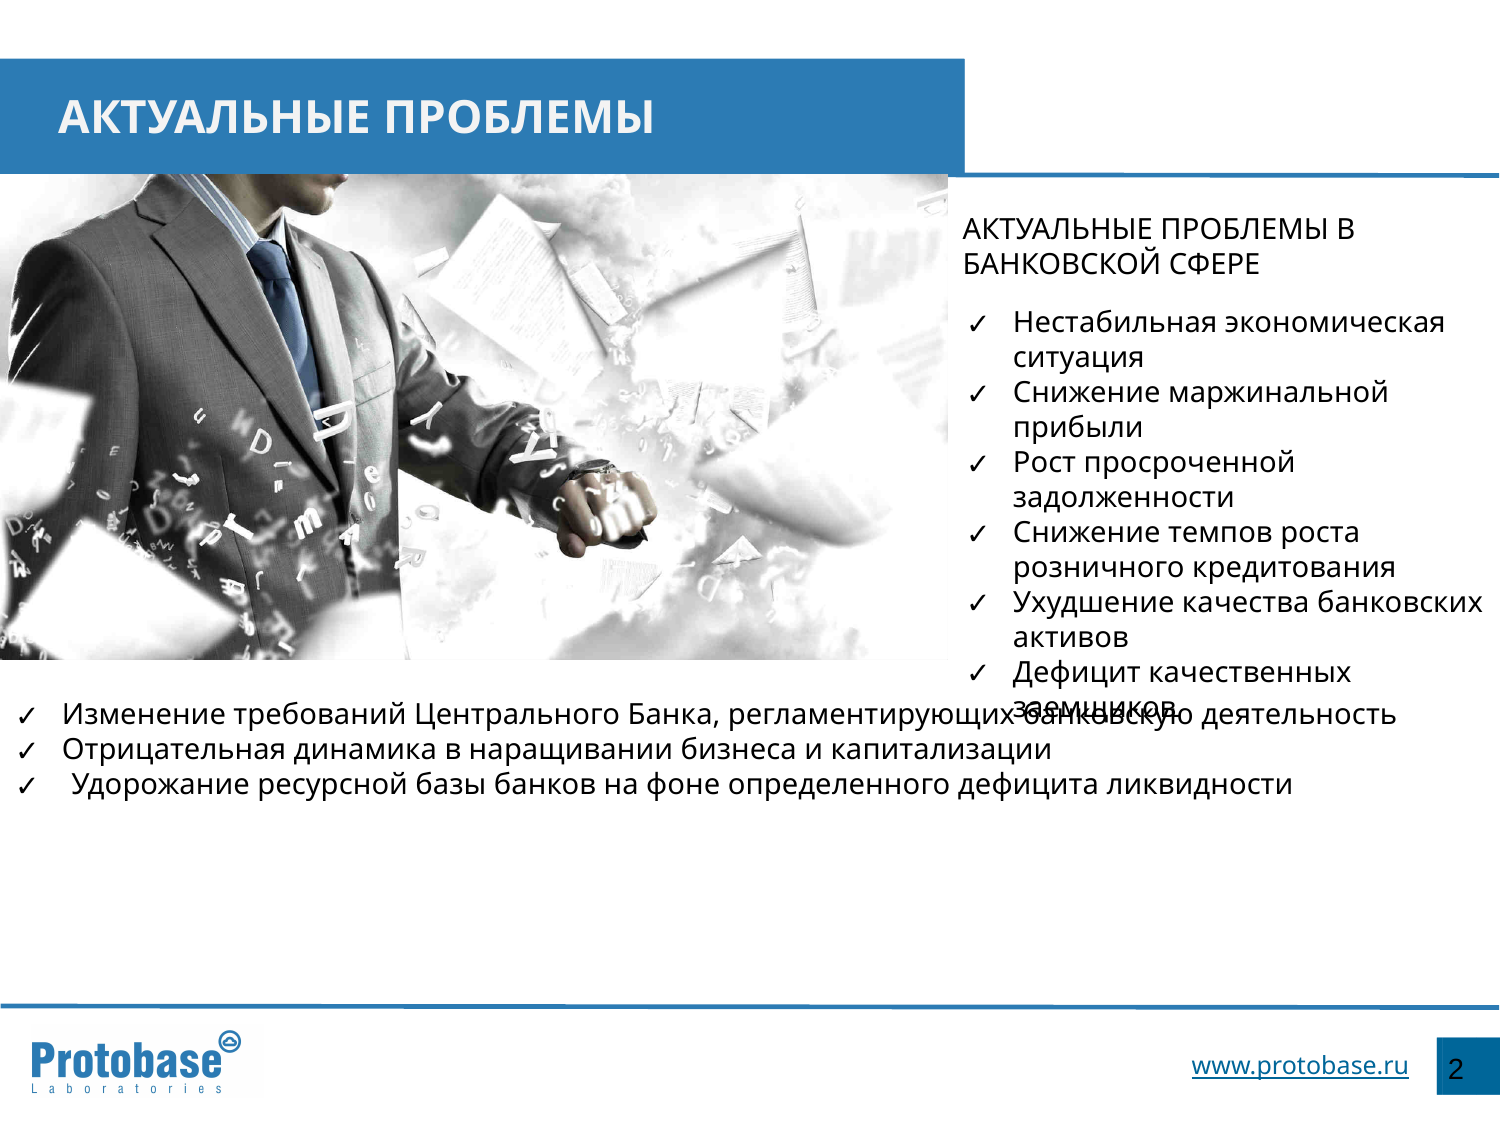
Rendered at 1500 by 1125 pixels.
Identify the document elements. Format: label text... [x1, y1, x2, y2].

text_box Изменение требований Центрального Банка, регламентирующих банковскую деятельность Отрицательная динамика в наращивании бизнеса и капитализации Удорожание ресурсной базы банков на фоне определенного дефицита ликвидности [0, 688, 1500, 986]
text_box [0, 58, 965, 174]
slide_number ‹#› [1447, 1050, 1500, 1083]
title АКТУАЛЬНЫЕ ПРОБЛЕМЫ [56, 87, 1444, 146]
text_box АКТУАЛЬНЫЕ ПРОБЛЕМЫ В БАНКОВСКОЙ СФЕРЕ [954, 202, 1500, 261]
picture [0, 174, 949, 661]
picture [31, 1024, 264, 1098]
text_box Нестабильная экономическая ситуация Снижение маржинальной прибыли Рост просроченной задолженности Снижение темпов роста розничного кредитования Ухудшение качества банковских активов Дефицит качественных заемщиков [951, 261, 1500, 688]
